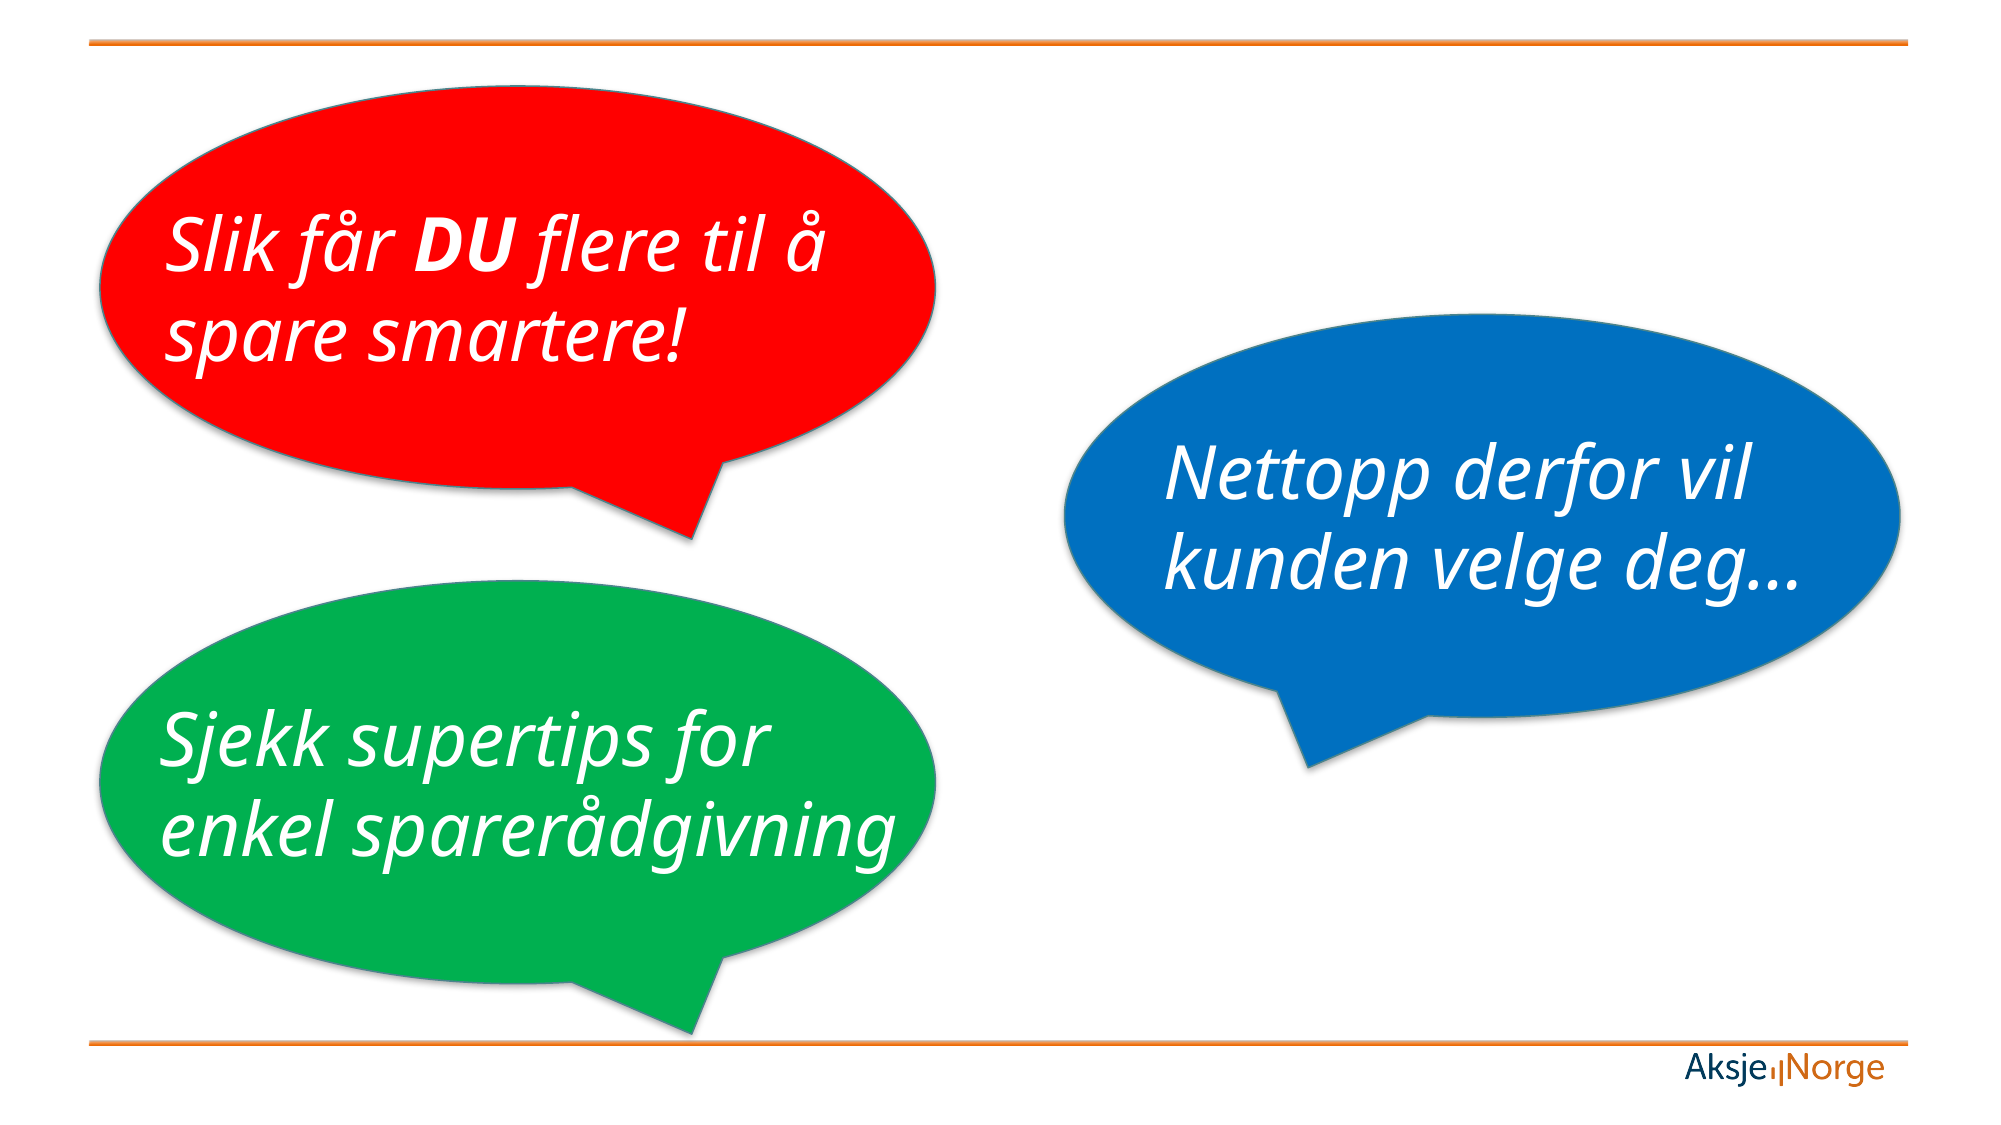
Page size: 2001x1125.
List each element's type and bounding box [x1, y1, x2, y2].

text_box [99, 85, 936, 490]
text_box [1064, 314, 1901, 718]
picture [1685, 1053, 1884, 1087]
text_box [99, 580, 1049, 984]
